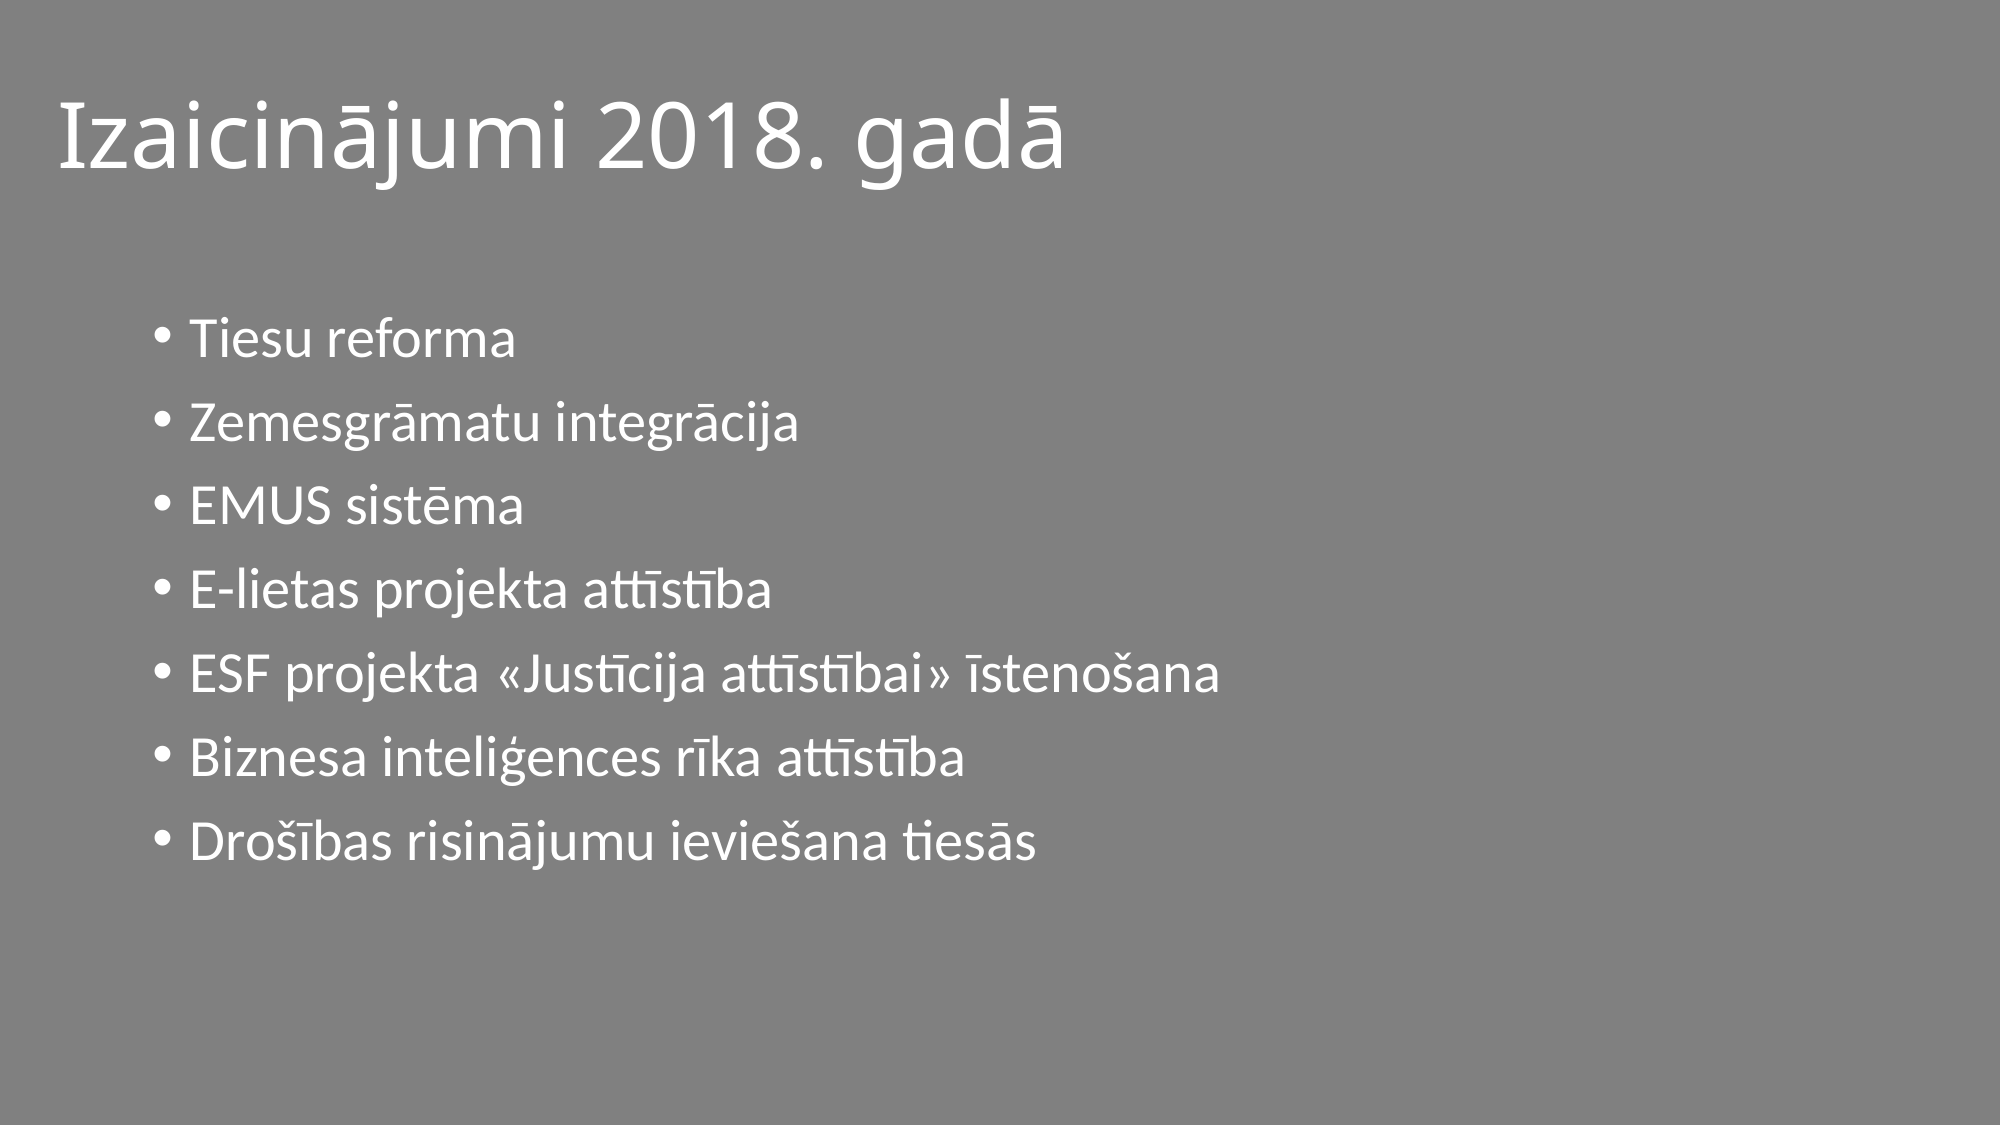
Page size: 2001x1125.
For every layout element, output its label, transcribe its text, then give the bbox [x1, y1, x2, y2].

title Izaicinājumi 2018. gadā [42, 59, 1863, 218]
list Tiesu reforma Zemesgrāmatu integrācija EMUS sistēma E-lietas projekta attīstība ESF projekta «Justīcija attīstībai» īstenošana Biznesa inteliģences rīka attīstība Drošības risinājumu ieviešana tiesās [137, 299, 1863, 1014]
